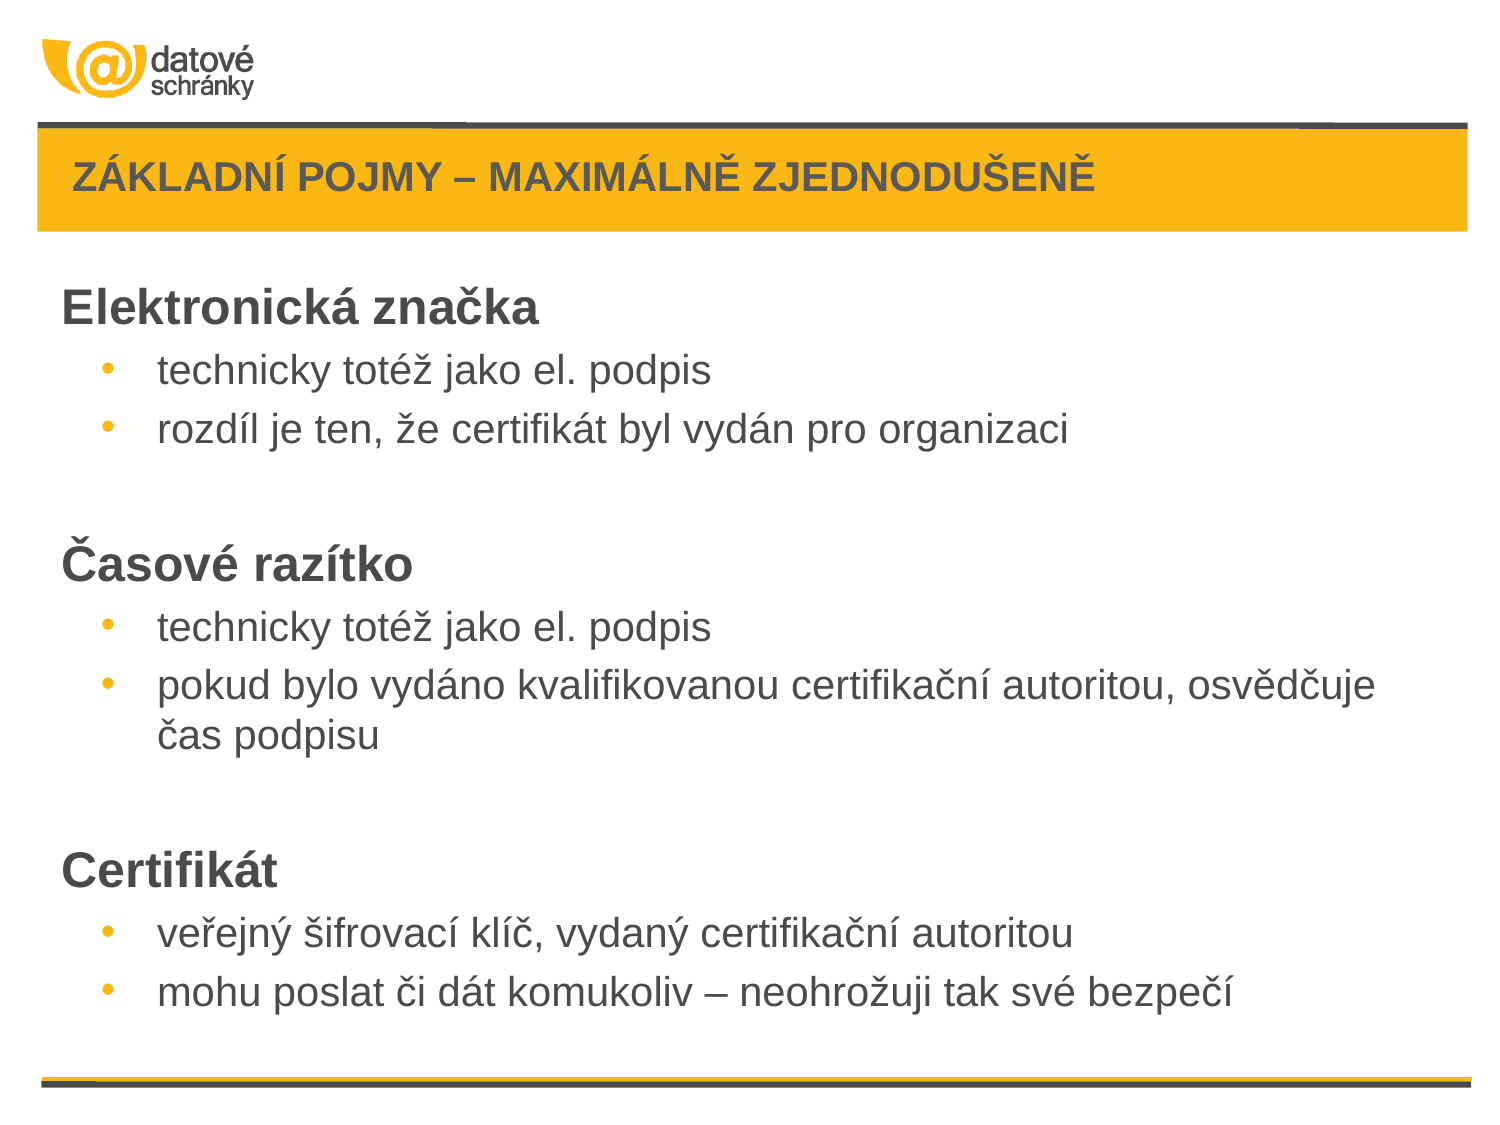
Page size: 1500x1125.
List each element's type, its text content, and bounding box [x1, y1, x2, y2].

title Základní pojmy – maximálně zjednodušeně [56, 134, 1442, 215]
picture [42, 39, 254, 100]
list Elektronická značka technicky totéž jako el. podpis rozdíl je ten, že certifikát byl vydán pro organizaci Časové razítko technicky totéž jako el. podpis pokud bylo vydáno kvalifikovanou certifikační autoritou, osvědčuje čas podpisu Certifikát veřejný šifrovací klíč, vydaný certifikační autoritou mohu poslat či dát komukoliv – neohrožuji tak své bezpečí [46, 266, 1442, 1044]
